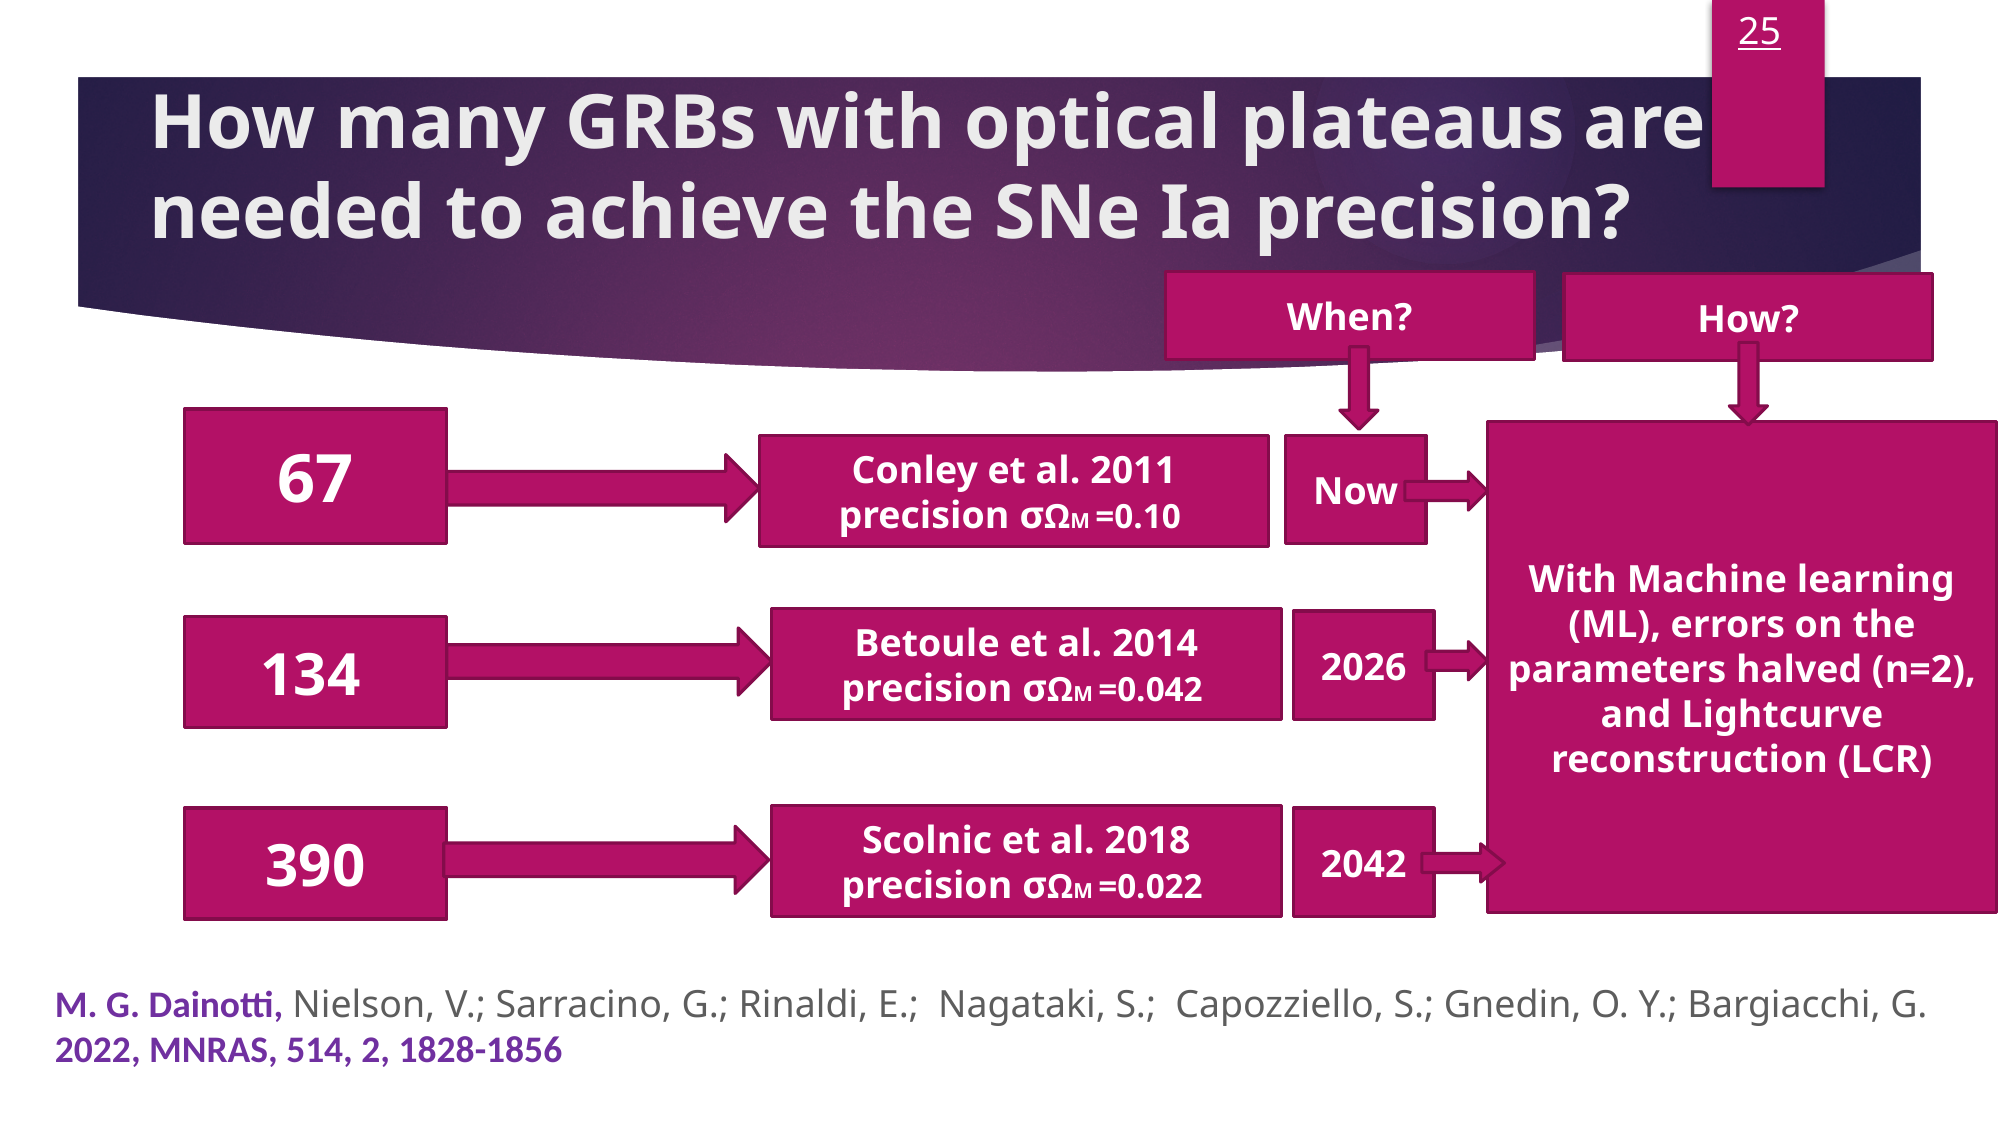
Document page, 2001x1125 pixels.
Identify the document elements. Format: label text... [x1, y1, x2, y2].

text_box M. G. Dainotti, Nielson, V.; Sarracino, G.; Rinaldi, E.; Nagataki, S.; Capozziello, S.; Gnedin, O. Y.; Bargiacchi, G. 2022, MNRAS, 514, 2, 1828-1856 [40, 972, 1980, 1077]
text_box 390 [183, 806, 448, 921]
text_box With Machine learning (ML), errors on the parameters halved (n=2), and Lightcurve reconstruction (LCR) [1486, 420, 1998, 914]
text_box 25 [1709, 0, 1810, 60]
text_box [445, 626, 770, 697]
text_box [1338, 345, 1380, 431]
text_box How? [1562, 272, 1934, 362]
text_box [1424, 640, 1489, 682]
text_box 67 [183, 407, 448, 545]
text_box [1403, 470, 1489, 512]
text_box [445, 453, 758, 524]
text_box Conley et al. 2011 precision σΩM =0.10 [758, 434, 1270, 548]
text_box 134 [183, 615, 448, 729]
text_box 2042 [1292, 806, 1436, 918]
text_box [1420, 842, 1507, 884]
text_box [442, 824, 770, 895]
text_box 2026 [1292, 609, 1436, 721]
text_box [1727, 340, 1769, 427]
text_box Scolnic et al. 2018 precision σΩM =0.022 [770, 804, 1283, 918]
text_box When? [1164, 270, 1536, 361]
title How many GRBs with optical plateaus are needed to achieve the SNe Ia precision? [134, 60, 1749, 267]
text_box Betoule et al. 2014 precision σΩM =0.042 [770, 607, 1283, 721]
text_box Now [1284, 434, 1428, 545]
